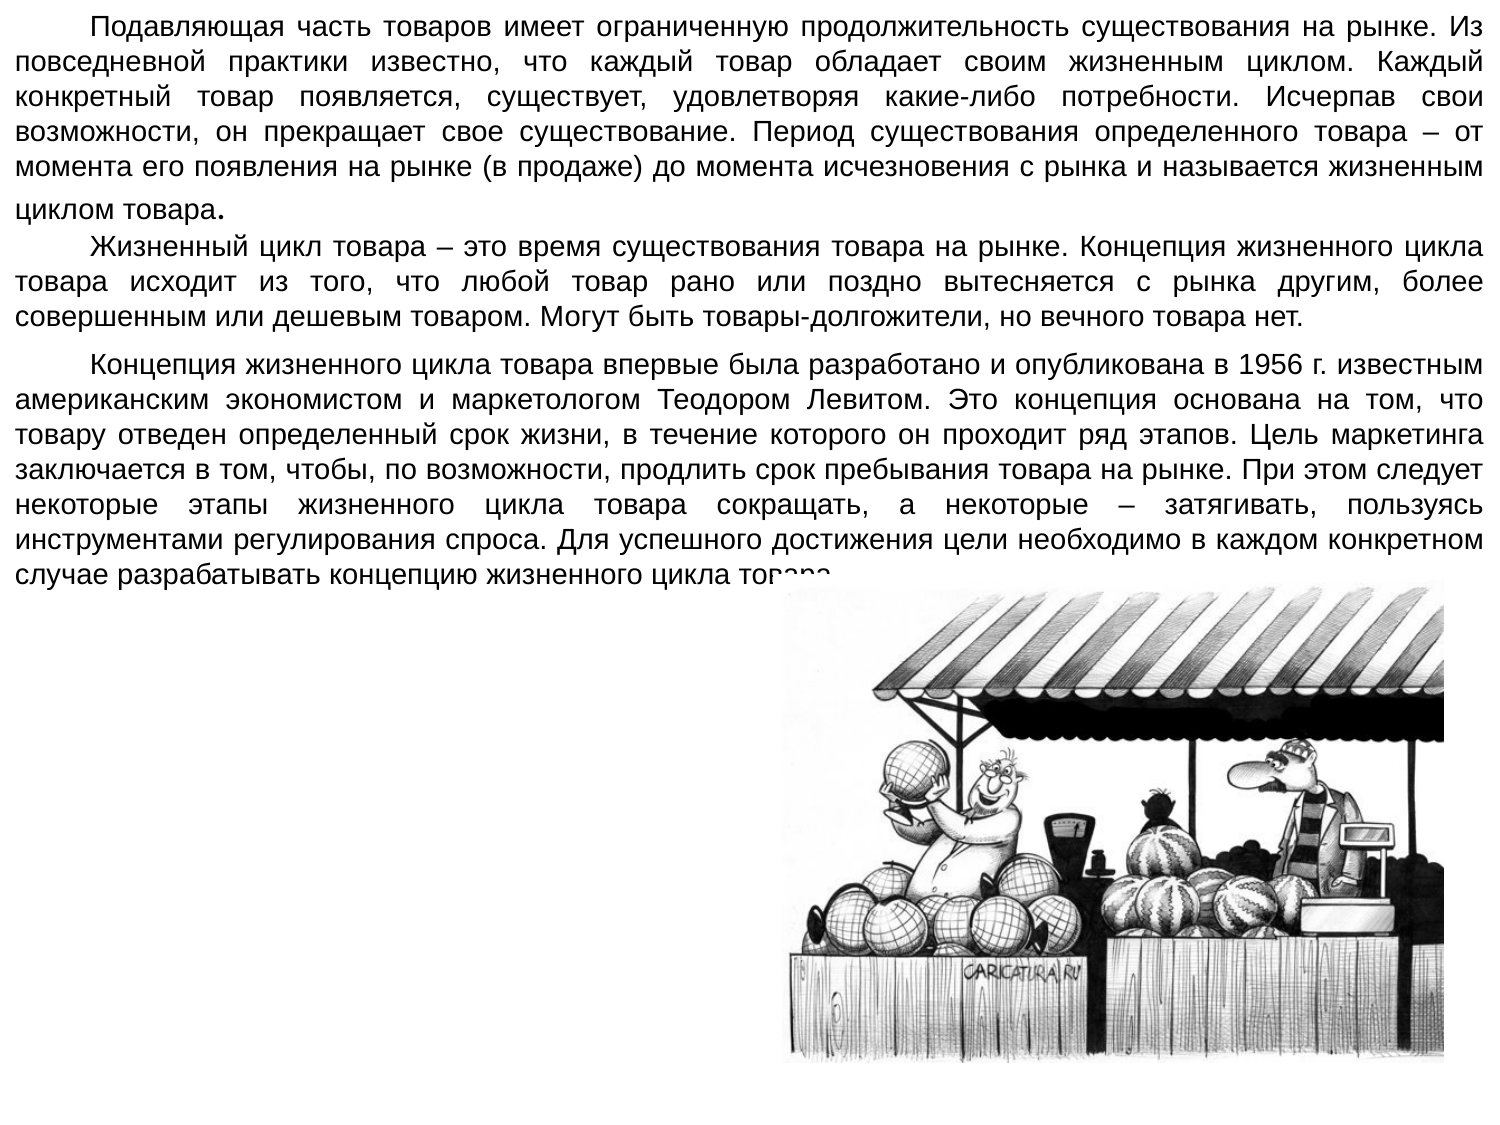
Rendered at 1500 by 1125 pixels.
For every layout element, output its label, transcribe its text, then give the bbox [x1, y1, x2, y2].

text_box Подавляющая часть товаров имеет ограниченную продолжительность существования на рынке. Из повседневной практики известно, что каждый товар обладает своим жизненным циклом. Каждый конкретный товар появляется, существует, удовлетворяя какие-либо потребности. Исчерпав свои возможности, он прекращает свое существование. Период существования определенного товара – от момента его появления на рынке (в продаже) до момента исчезновения с рынка и называется жизненным циклом товара. [0, 0, 1500, 219]
picture [773, 574, 1444, 1064]
text_box Концепция жизненного цикла товара впервые была разработано и опубликована в 1956 г. известным американским экономистом и маркетологом Теодором Левитом. Это концепция основана на том, что товару отведен определенный срок жизни, в течение которого он проходит ряд этапов. Цель маркетинга заключается в том, чтобы, по возможности, продлить срок пребывания товара на рынке. При этом следует некоторые этапы жизненного цикла товара сокращать, а некоторые – затягивать, пользуясь инструментами регулирования спроса. Для успешного достижения цели необходимо в каждом конкретном случае разрабатывать концепцию жизненного цикла товара. [0, 338, 1500, 598]
text_box Жизненный цикл товара – это время существования товара на рынке. Концепция жизненного цикла товара исходит из того, что любой товар рано или поздно вытесняется с рынка другим, более совершенным или дешевым товаром. Могут быть товары-долгожители, но вечного товара нет. [0, 219, 1500, 338]
